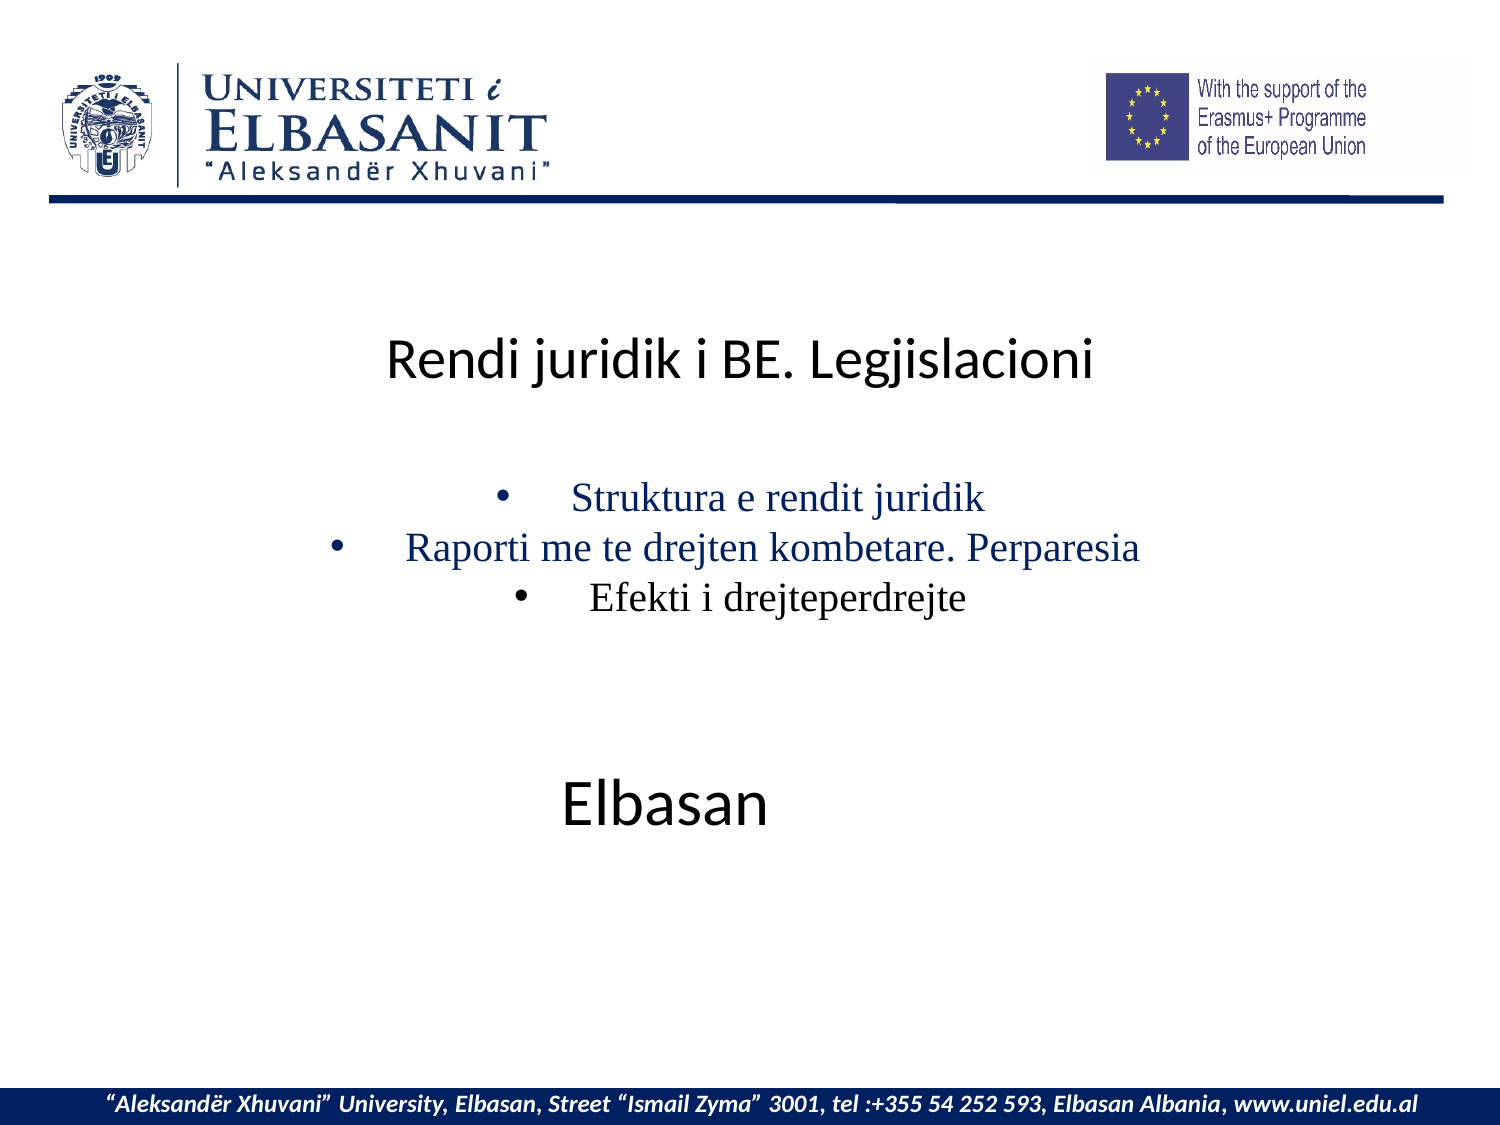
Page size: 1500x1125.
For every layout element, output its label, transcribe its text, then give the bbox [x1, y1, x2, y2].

picture [46, 46, 575, 200]
text_box Rendi juridik i BE. Legjislacioni Struktura e rendit juridik Raporti me te drejten kombetare. Perparesia Efekti i drejteperdrejte [93, 222, 1388, 740]
text_box “Aleksandër Xhuvani” University, Elbasan, Street “Ismail Zyma” 3001, tel :+355 54 252 593, Elbasan Albania, www.uniel.edu.al [11, 1074, 1500, 1125]
picture [1092, 55, 1473, 177]
text_box [0, 1088, 11, 1125]
text_box Elbasan [135, 751, 1196, 927]
